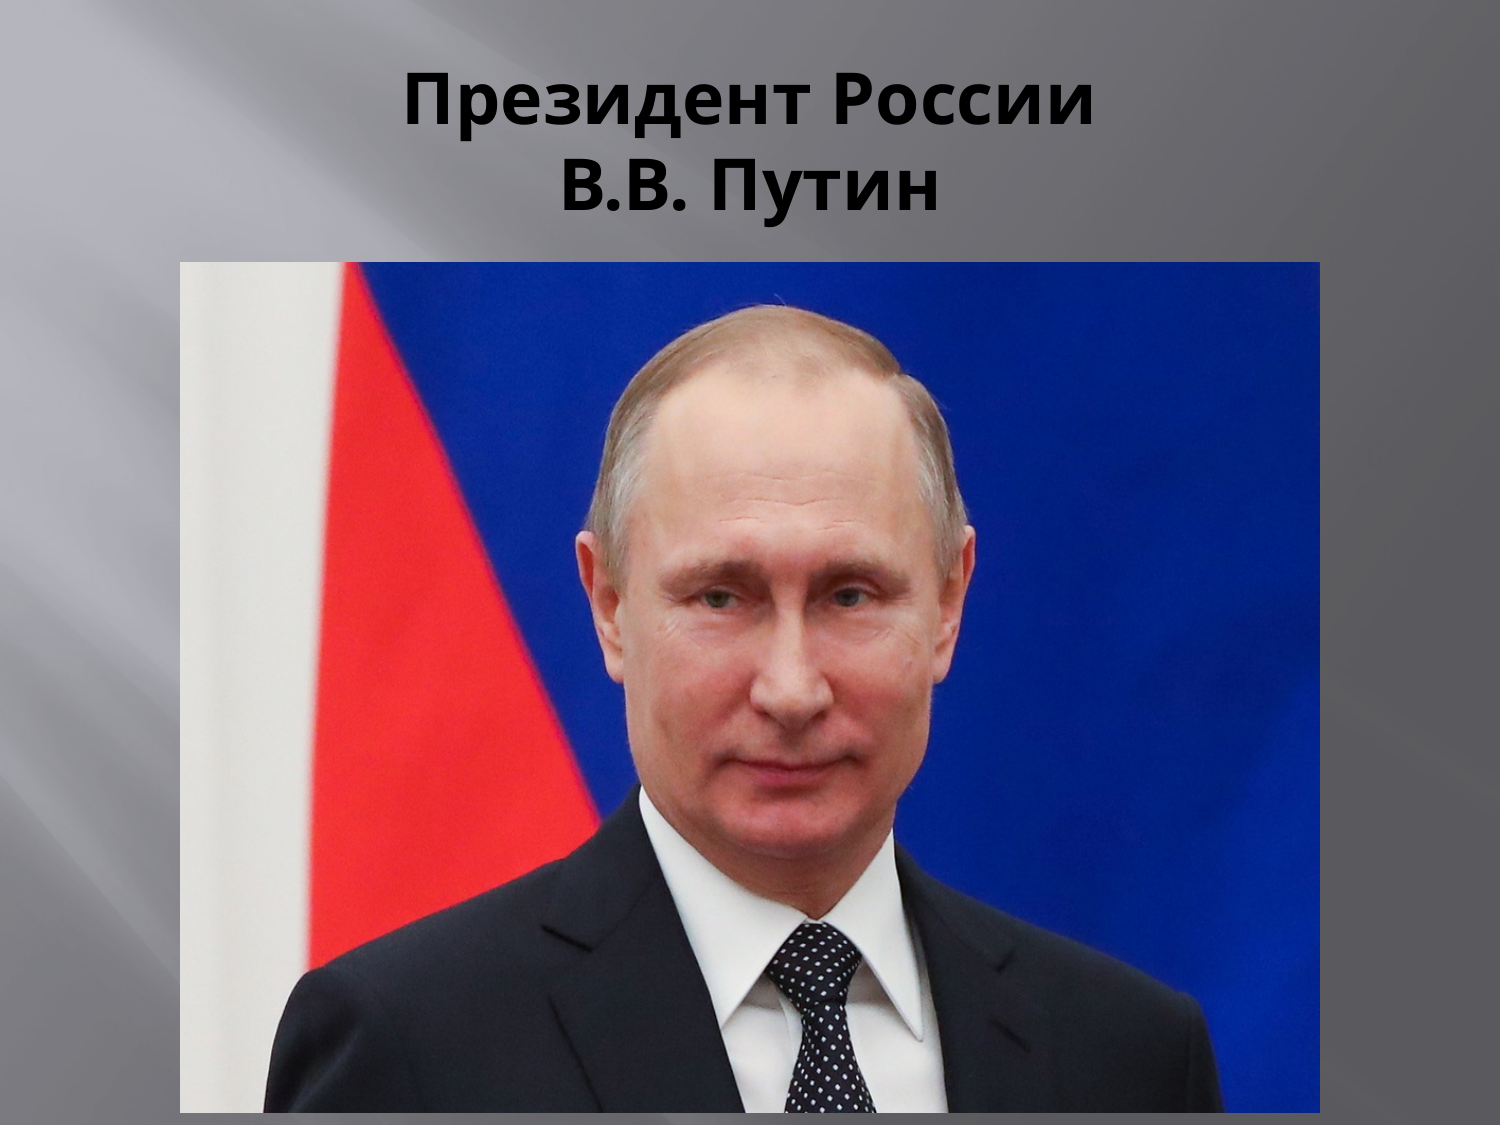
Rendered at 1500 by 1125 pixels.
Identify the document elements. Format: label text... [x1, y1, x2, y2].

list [180, 262, 1320, 1113]
title Президент России В.В. Путин [75, 45, 1425, 233]
